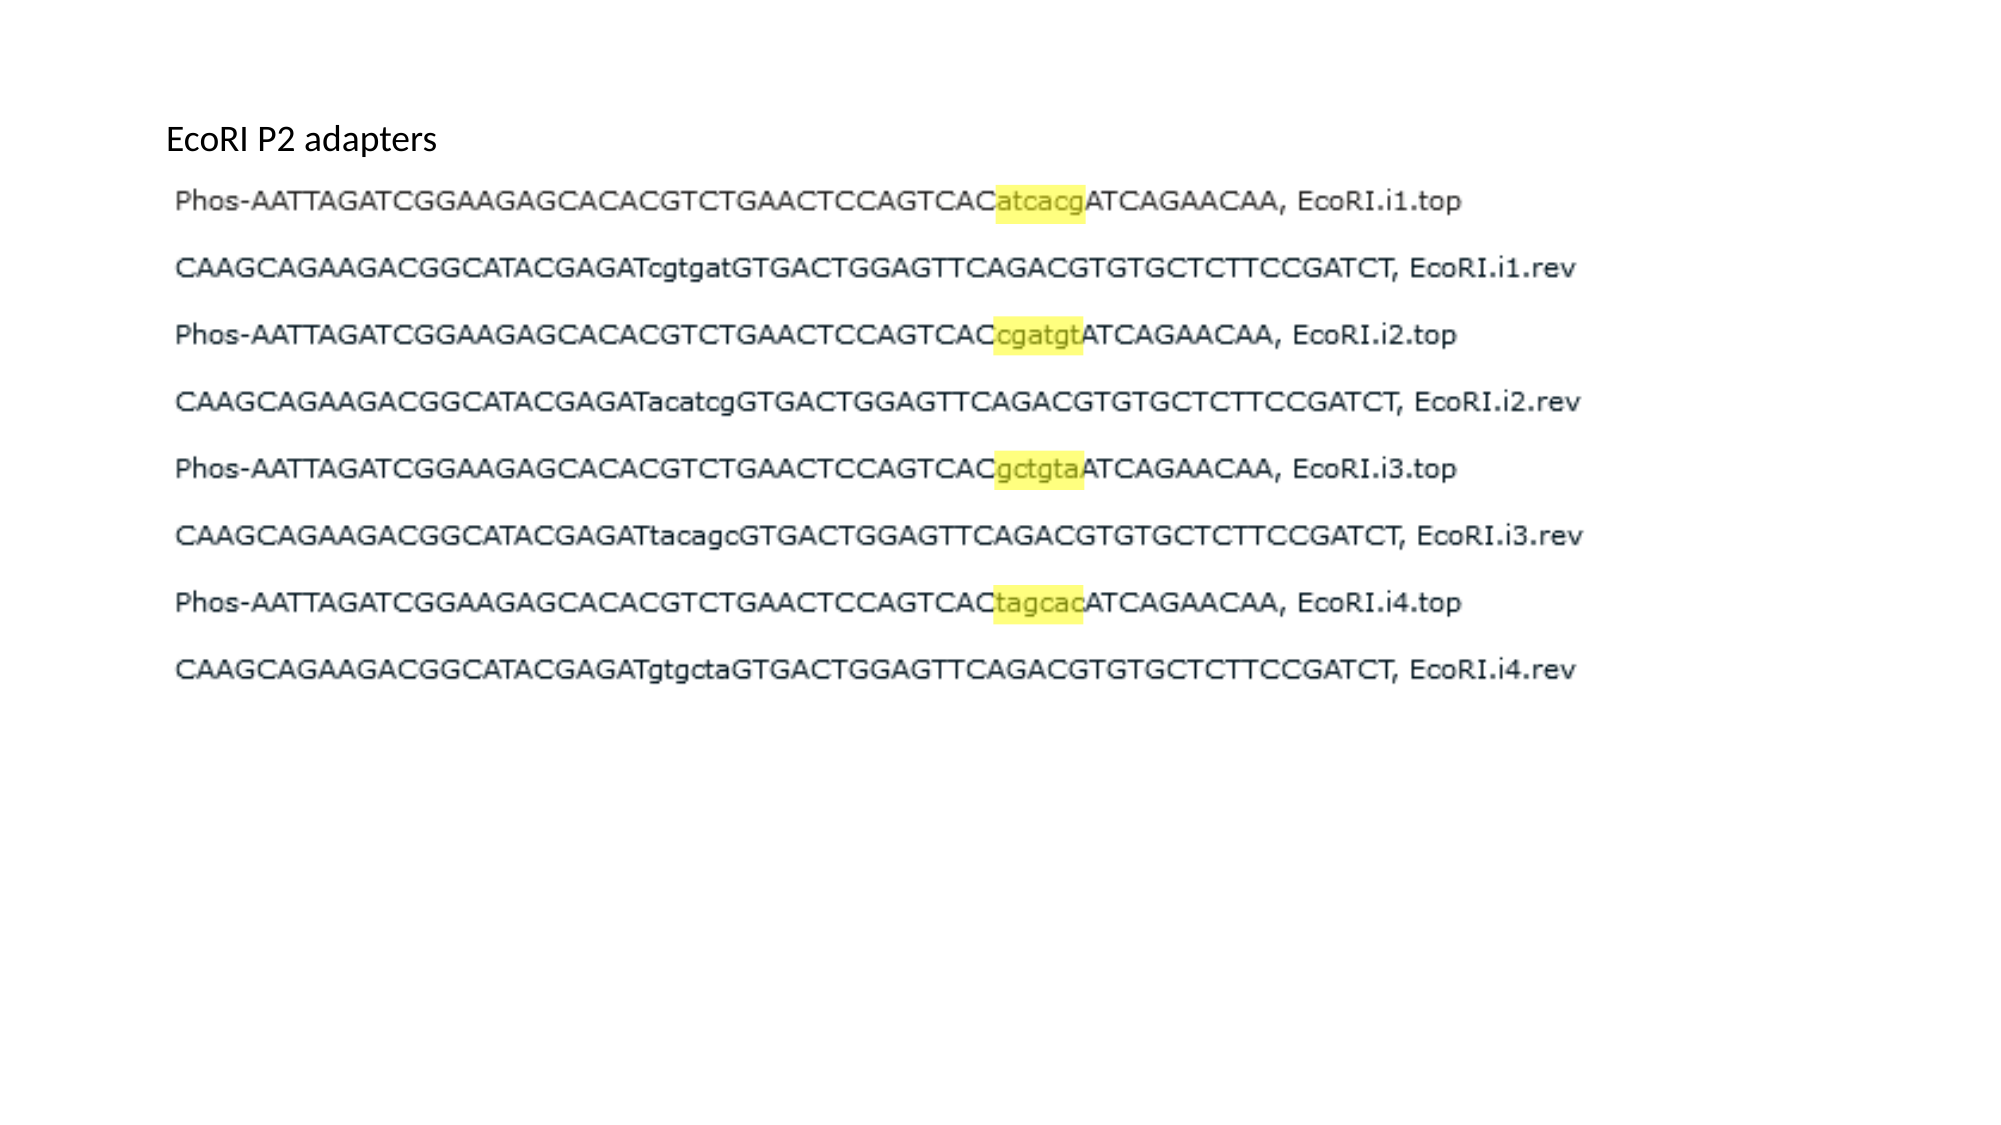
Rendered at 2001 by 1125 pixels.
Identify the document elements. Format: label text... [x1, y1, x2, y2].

text_box EcoRI P2 adapters [151, 106, 453, 166]
picture [161, 175, 1601, 701]
